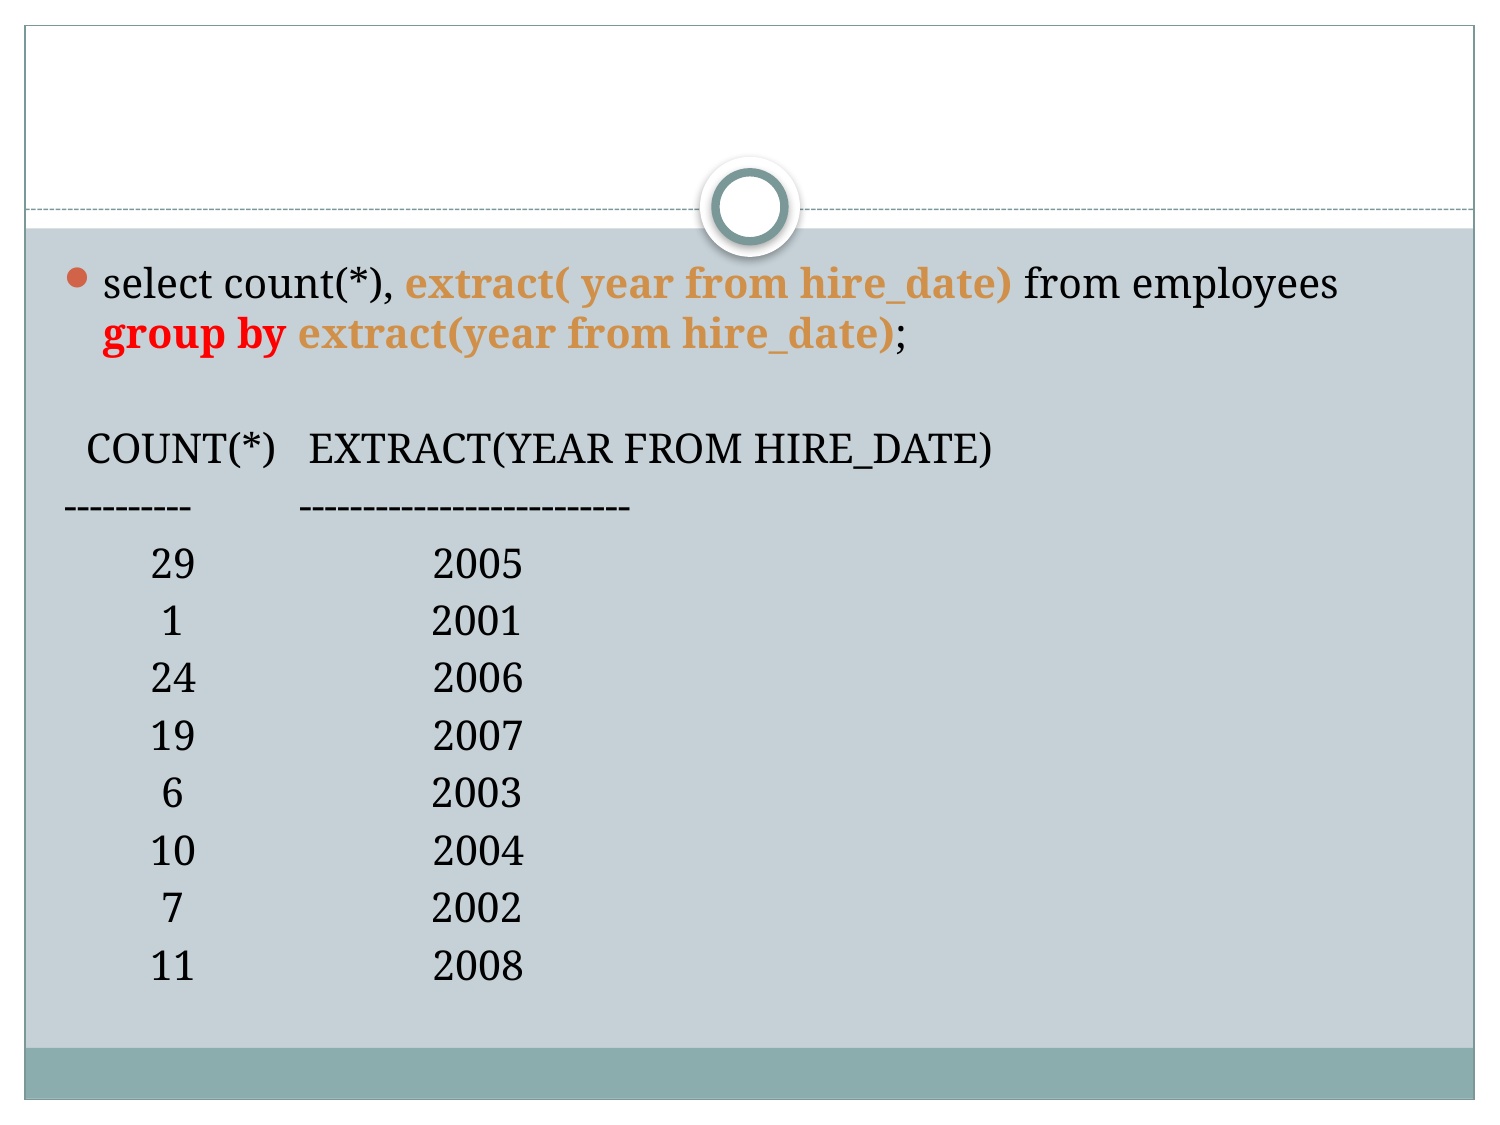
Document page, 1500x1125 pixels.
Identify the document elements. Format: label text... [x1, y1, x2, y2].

list select count(*), extract( year from hire_date) from employees group by extract(year from hire_date); COUNT(*) EXTRACT(YEAR FROM HIRE_DATE) ---------- -------------------------- 29 2005 1 2001 24 2006 19 2007 6 2003 10 2004 7 2002 11 2008 [49, 250, 1445, 1001]
